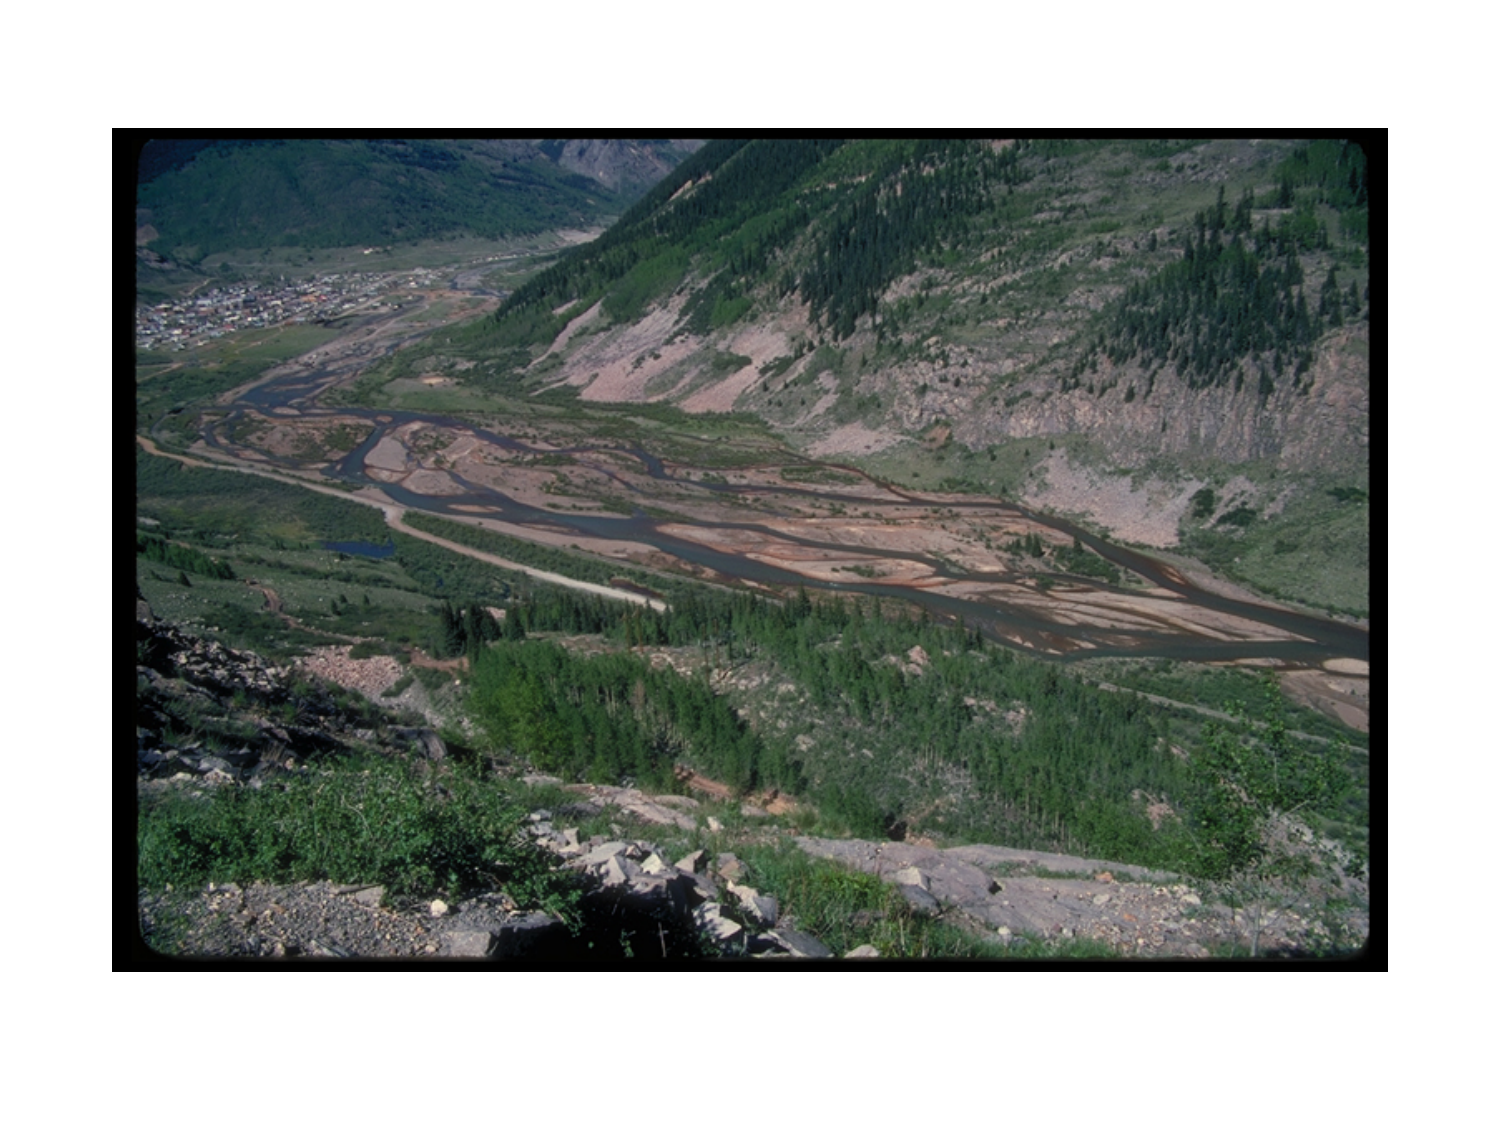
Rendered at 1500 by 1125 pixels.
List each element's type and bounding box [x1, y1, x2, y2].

list [112, 127, 1388, 973]
